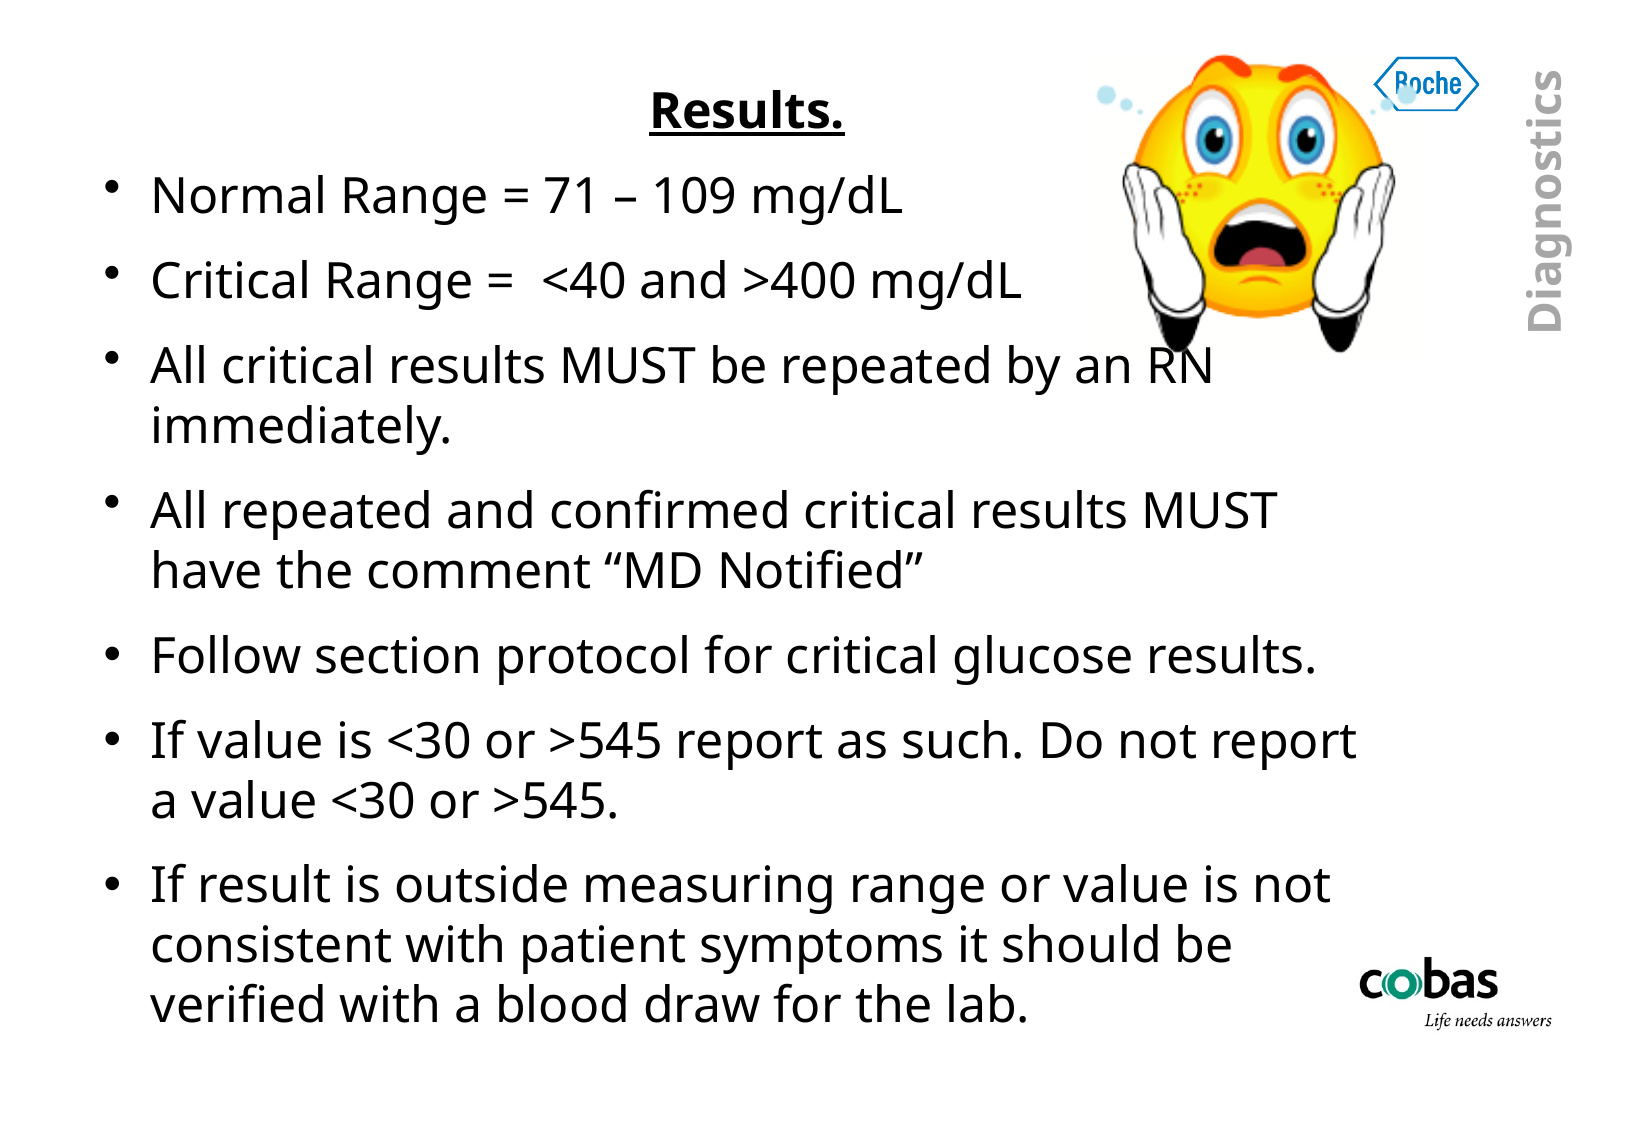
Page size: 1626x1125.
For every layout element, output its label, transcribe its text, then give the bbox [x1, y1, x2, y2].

picture [1392, 952, 1554, 1035]
list Results. Normal Range = 71 – 109 mg/dL Critical Range = <40 and >400 mg/dL All critical results MUST be repeated by an RN immediately. All repeated and confirmed critical results MUST have the comment “MD Notified” Follow section protocol for critical glucose results. If value is <30 or >545 report as such. Do not report a value <30 or >545. If result is outside measuring range or value is not consistent with patient symptoms it should be verified with a blood draw for the lab. [103, 78, 1392, 1083]
picture [1095, 54, 1480, 357]
